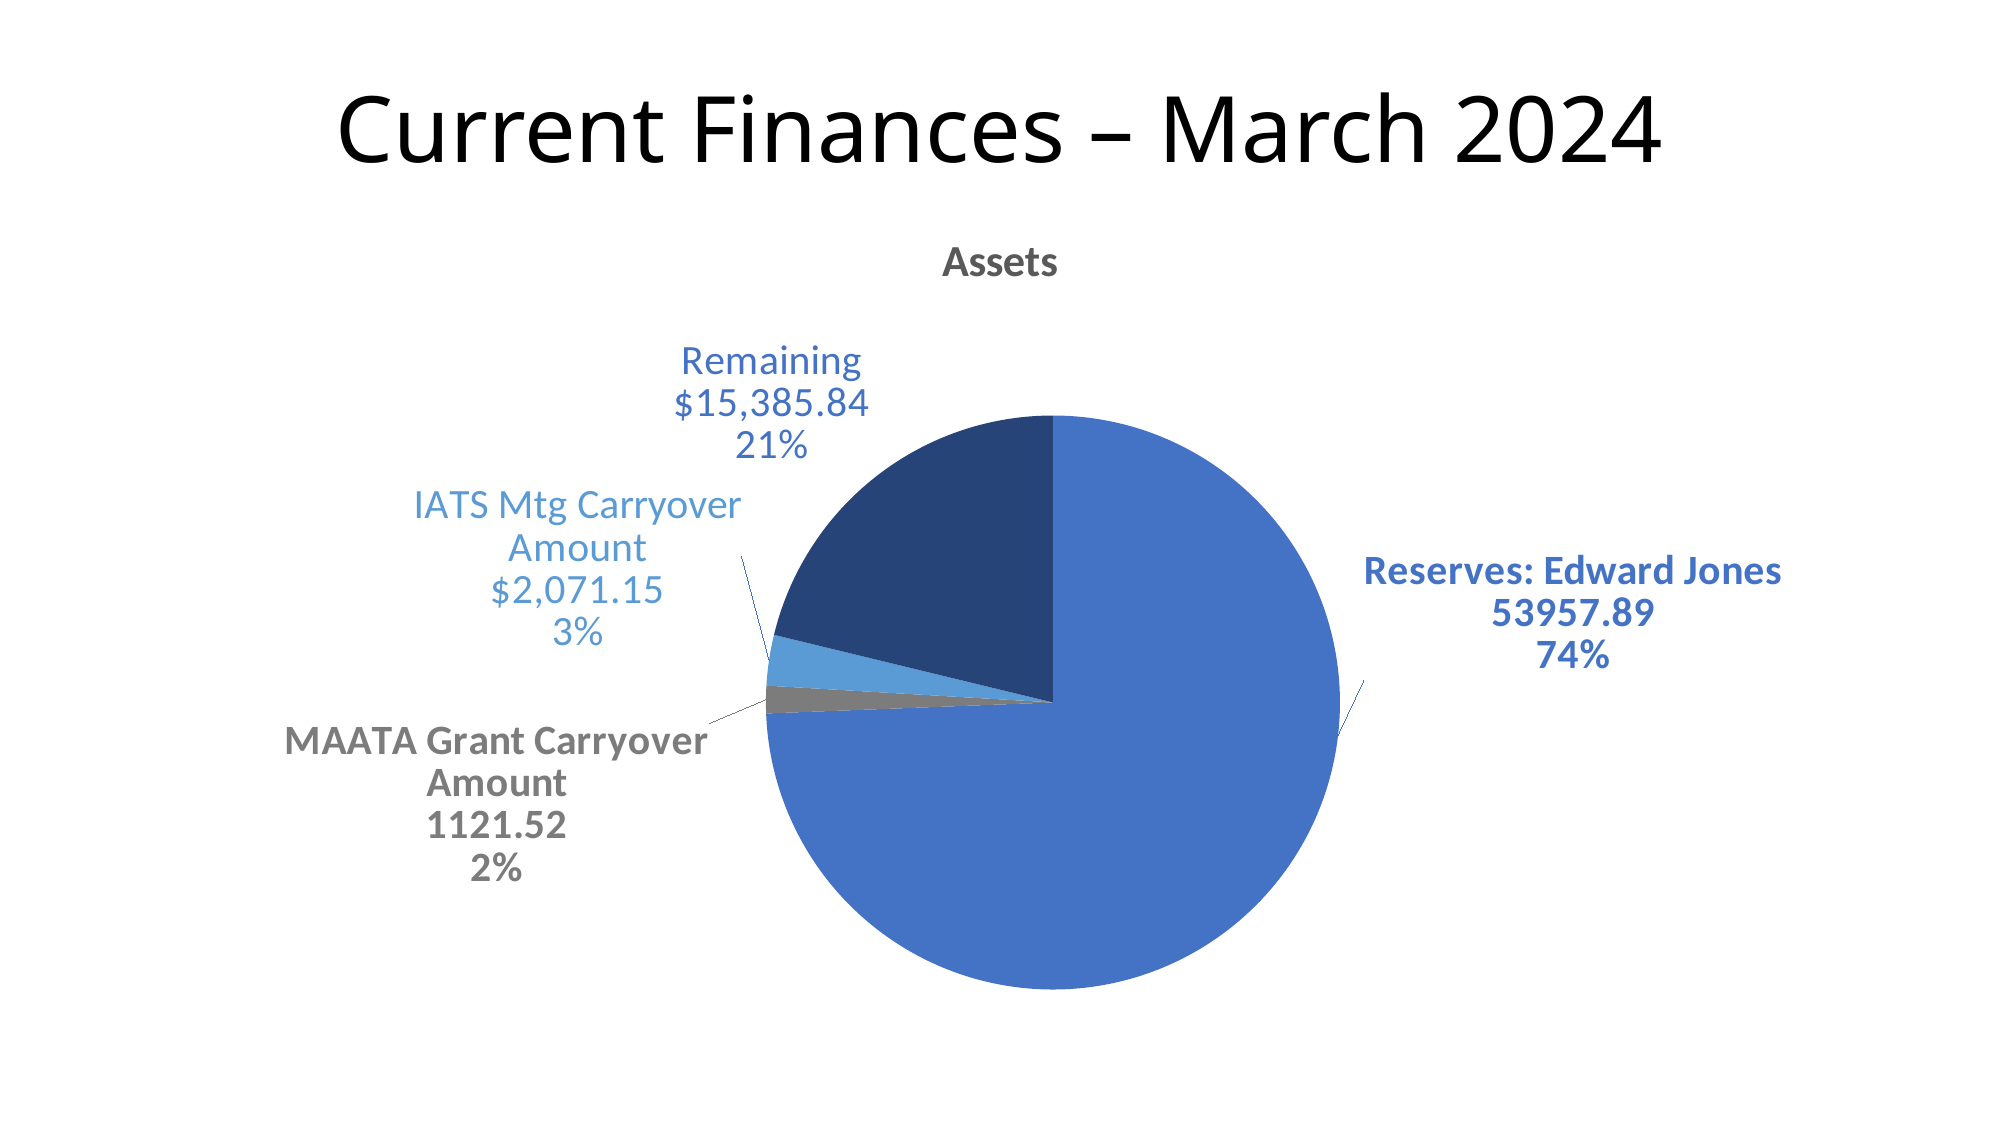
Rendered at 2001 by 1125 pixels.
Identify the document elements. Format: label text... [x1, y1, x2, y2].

chart [137, 204, 1863, 1088]
title Current Finances – March 2024 [137, 59, 1863, 204]
